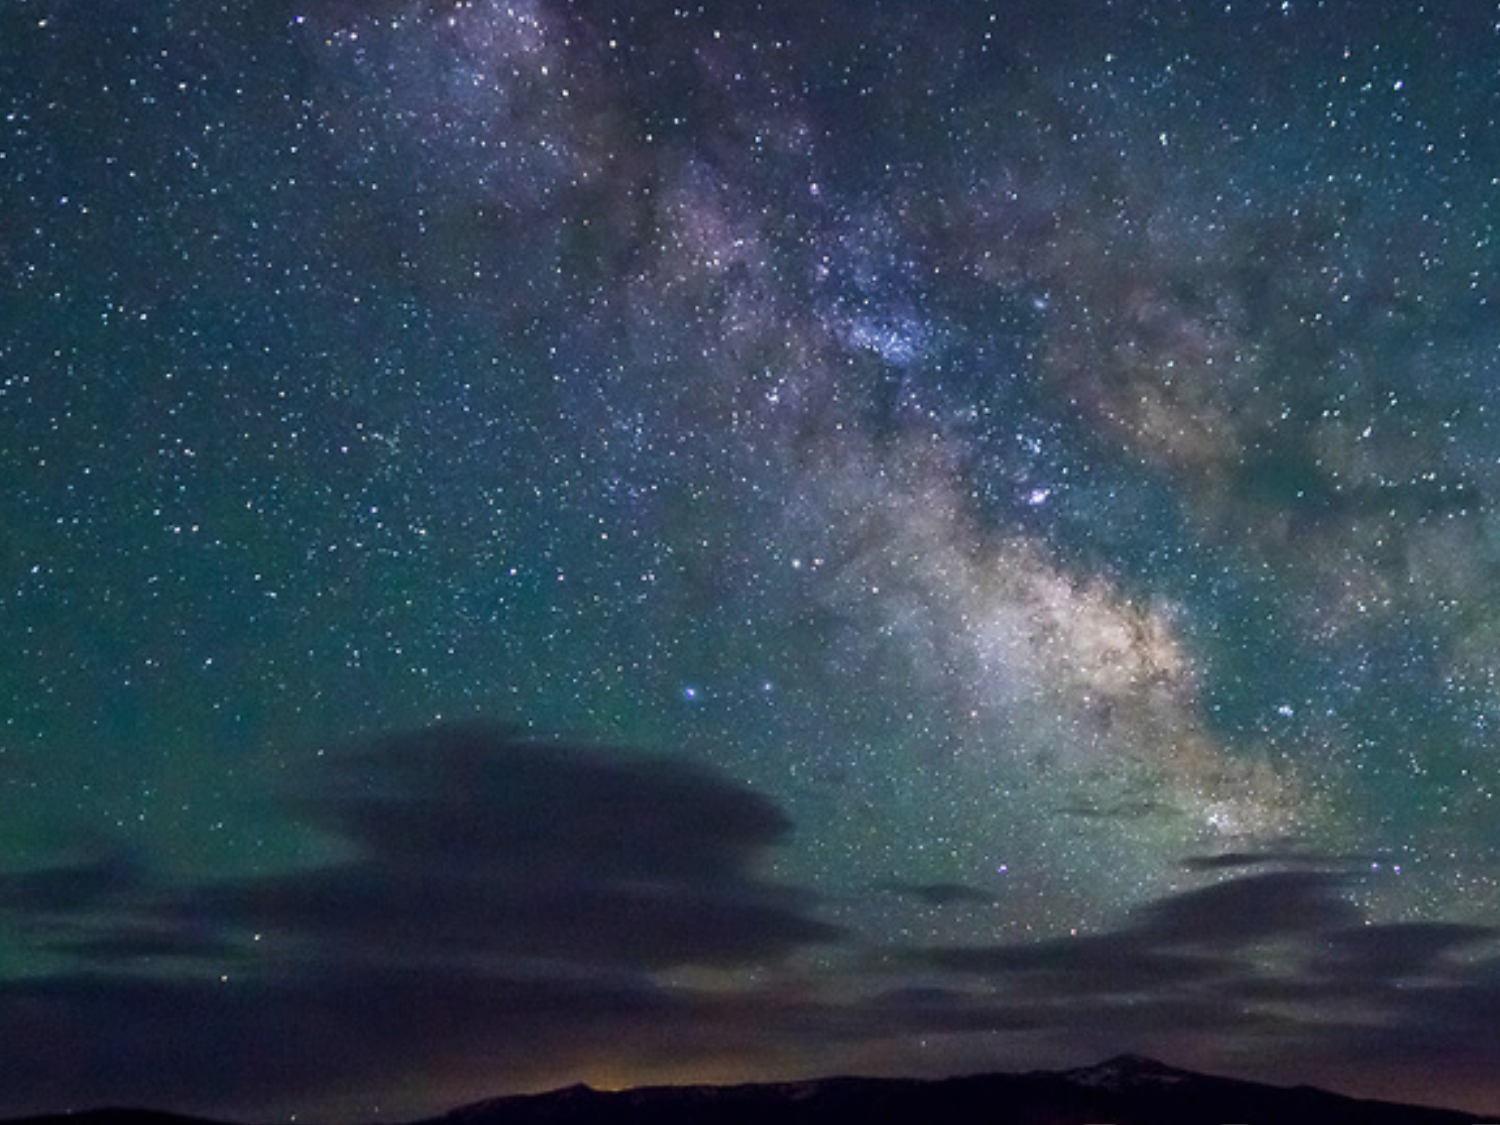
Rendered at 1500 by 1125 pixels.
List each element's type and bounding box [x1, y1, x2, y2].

list [0, 0, 1500, 1125]
